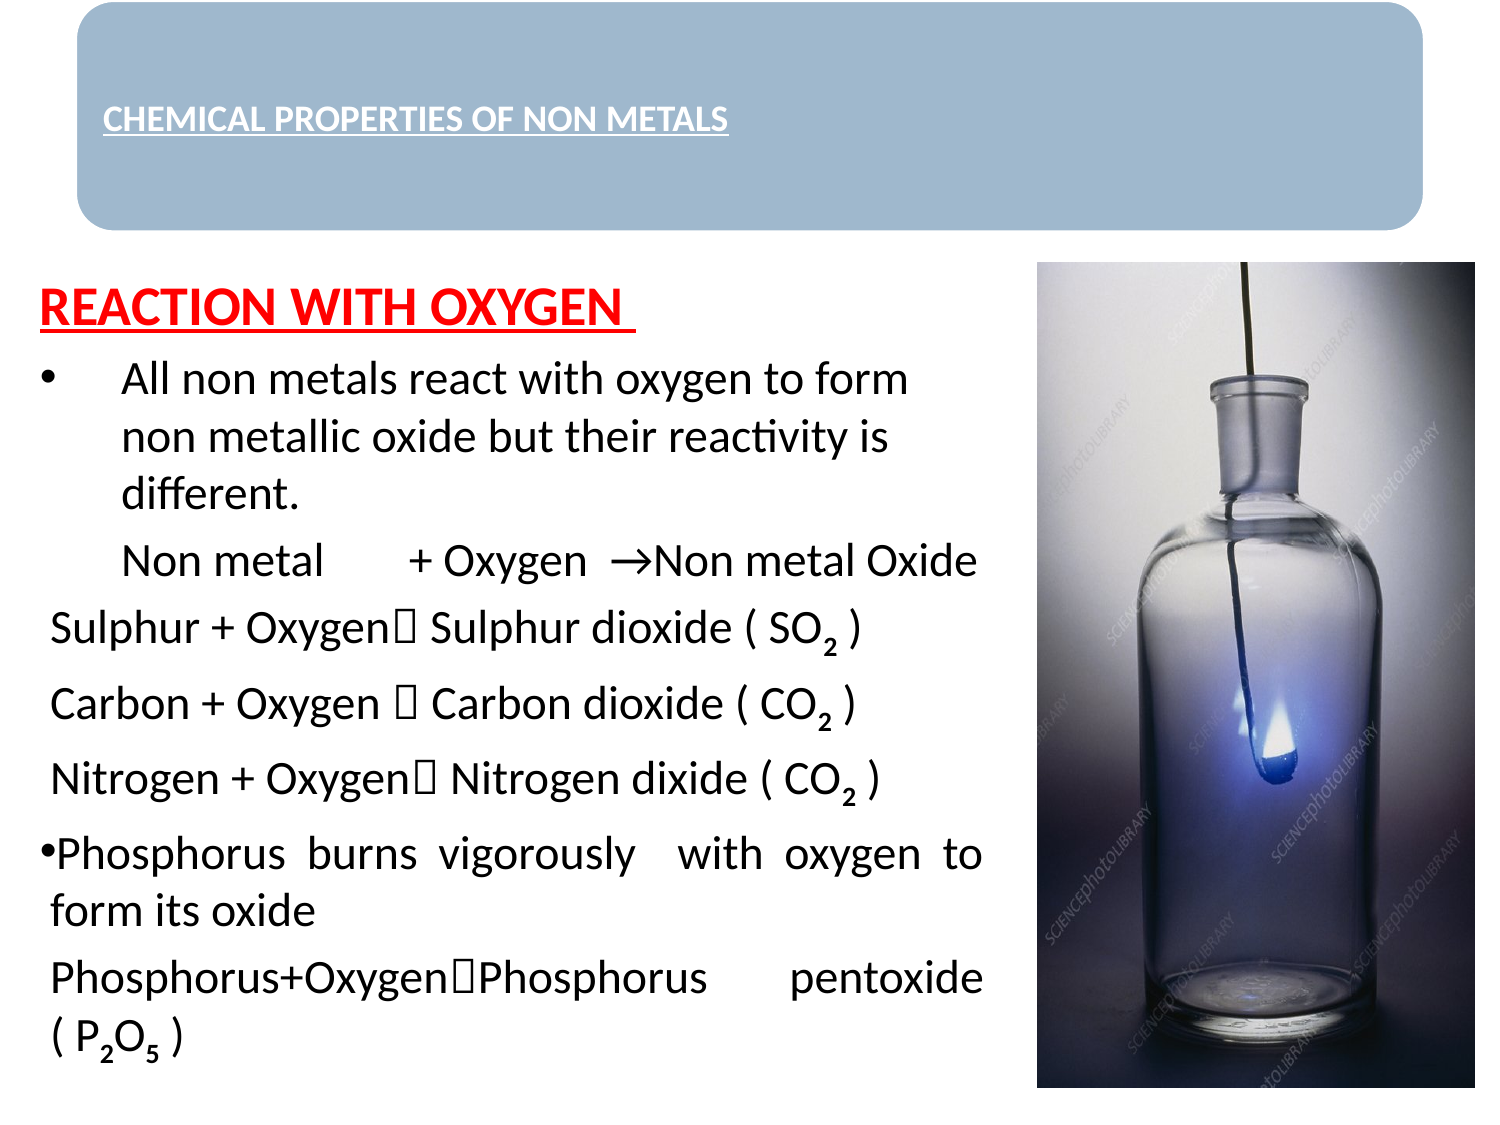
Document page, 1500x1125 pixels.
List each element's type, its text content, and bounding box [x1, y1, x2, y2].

list REACTION WITH OXYGEN All non metals react with oxygen to form non metallic oxide but their reactivity is different. Non metal + Oxygen →Non metal Oxide Sulphur + Oxygen Sulphur dioxide ( SO2 ) Carbon + Oxygen  Carbon dioxide ( CO2 ) Nitrogen + Oxygen Nitrogen dixide ( CO2 ) Phosphorus burns vigorously with oxygen to form its oxide Phosphorus+OxygenPhosphorus pentoxide ( P2O5 ) [24, 262, 1000, 1088]
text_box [74, 0, 1426, 233]
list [1037, 262, 1476, 1088]
